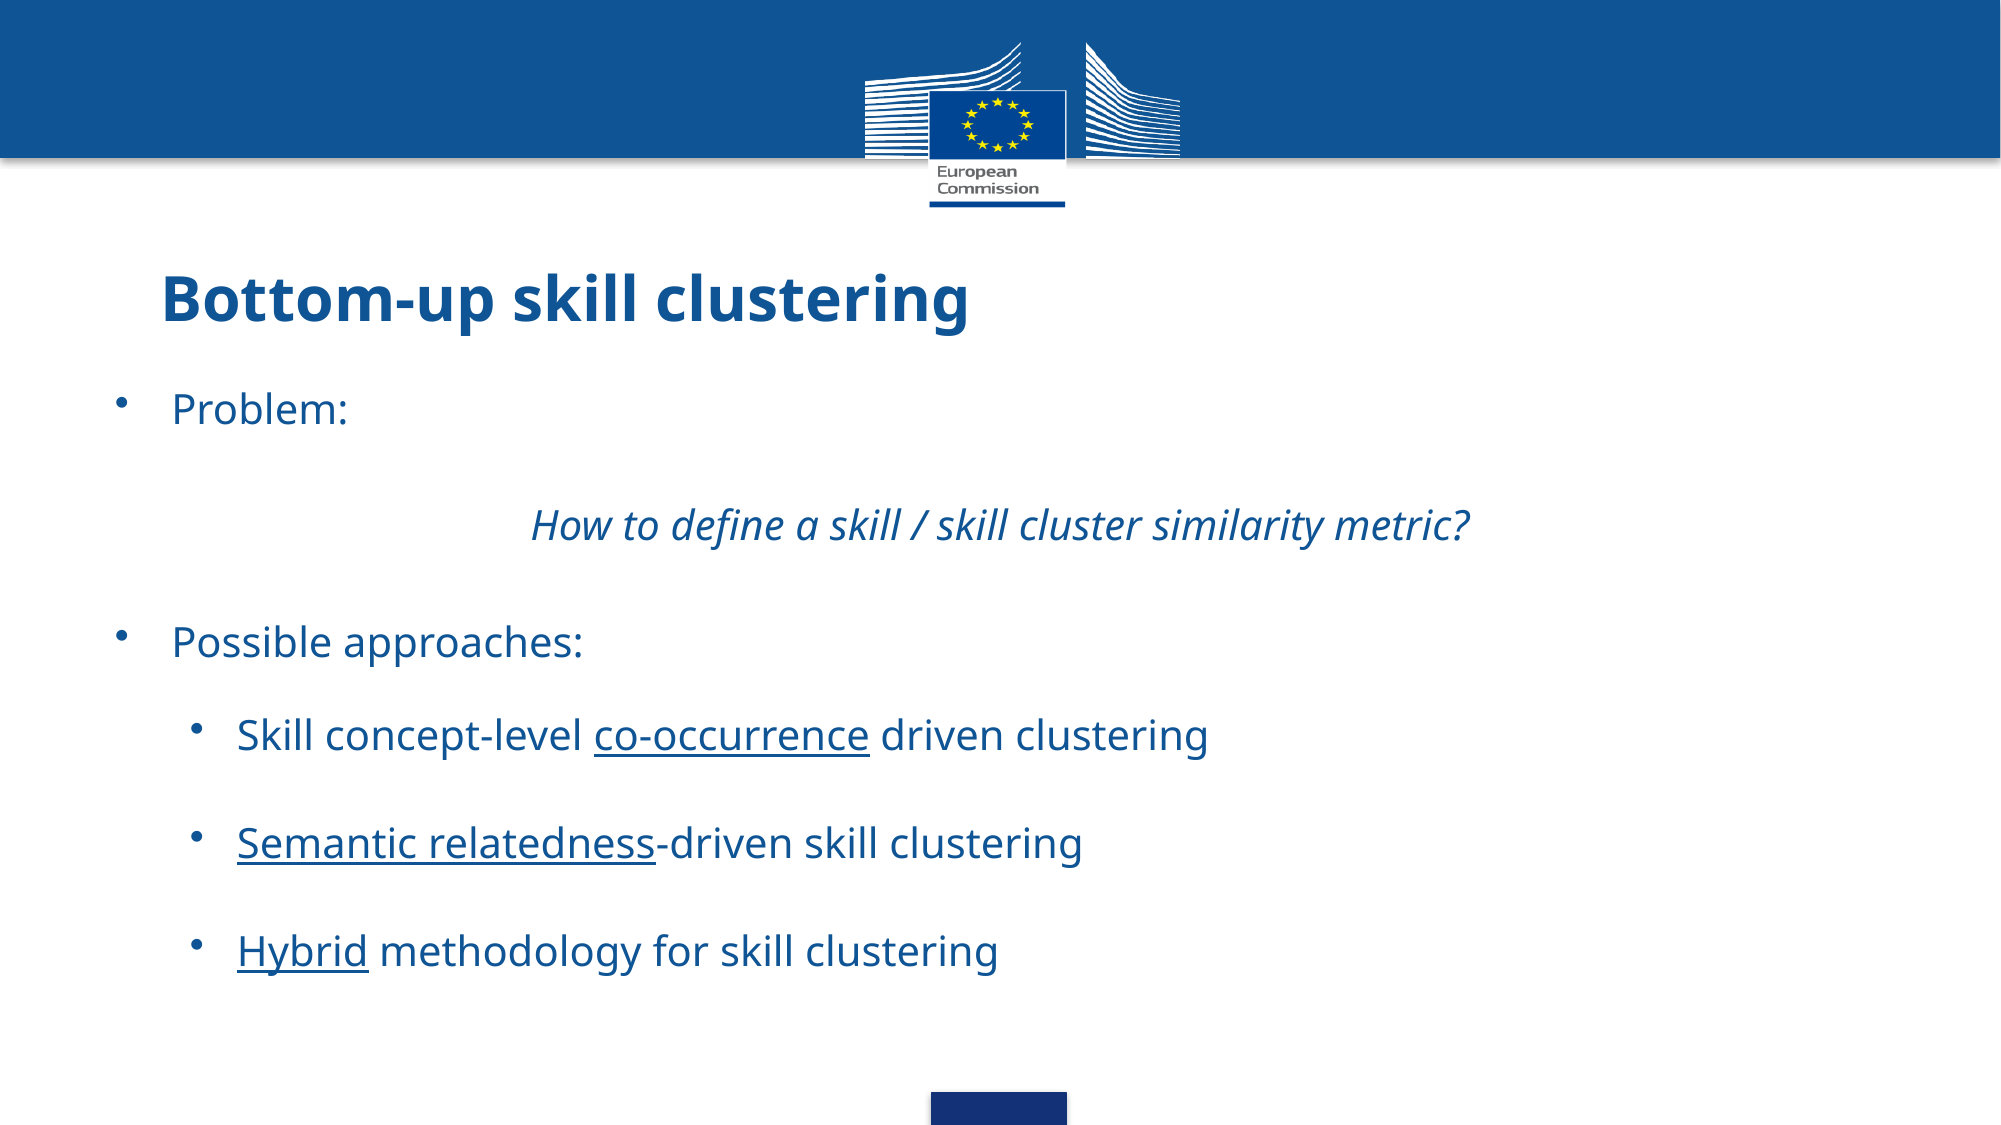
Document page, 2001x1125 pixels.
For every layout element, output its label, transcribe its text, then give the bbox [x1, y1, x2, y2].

picture [865, 42, 1180, 208]
list Problem: How to define a skill / skill cluster similarity metric? Possible approaches: Skill concept-level co-occurrence driven clustering Semantic relatedness-driven skill clustering Hybrid methodology for skill clustering [99, 374, 1900, 954]
title Bottom-up skill clustering [86, 219, 1887, 374]
